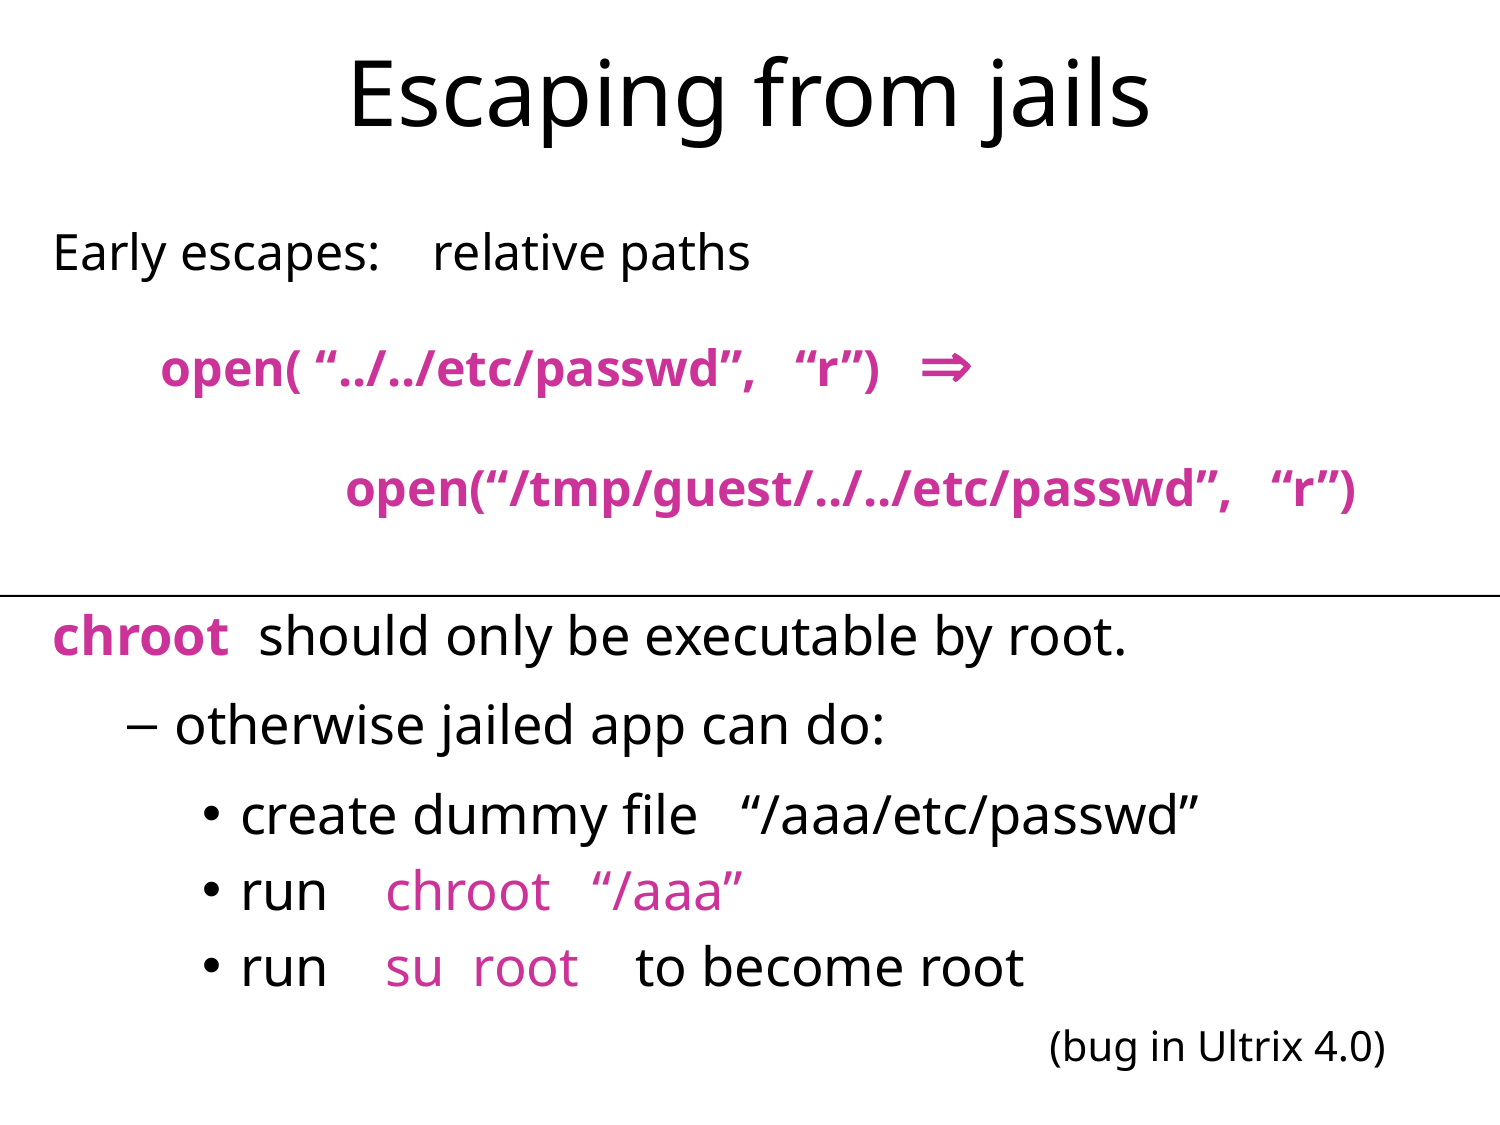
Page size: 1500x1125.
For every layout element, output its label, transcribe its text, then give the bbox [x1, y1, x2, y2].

list Early escapes: relative paths open( “../../etc/passwd”, “r”)  open(“/tmp/guest/../../etc/passwd”, “r”) chroot should only be executable by root. otherwise jailed app can do: create dummy file “/aaa/etc/passwd” run chroot “/aaa” run su root to become root [37, 212, 1413, 595]
text_box (bug in Ultrix 4.0) [1034, 1012, 1401, 1078]
title Escaping from jails [75, 0, 1425, 184]
list Early escapes: relative paths open( “../../etc/passwd”, “r”)  open(“/tmp/guest/../../etc/passwd”, “r”) chroot should only be executable by root. otherwise jailed app can do: create dummy file “/aaa/etc/passwd” run chroot “/aaa” run su root to become root [37, 596, 1413, 1088]
